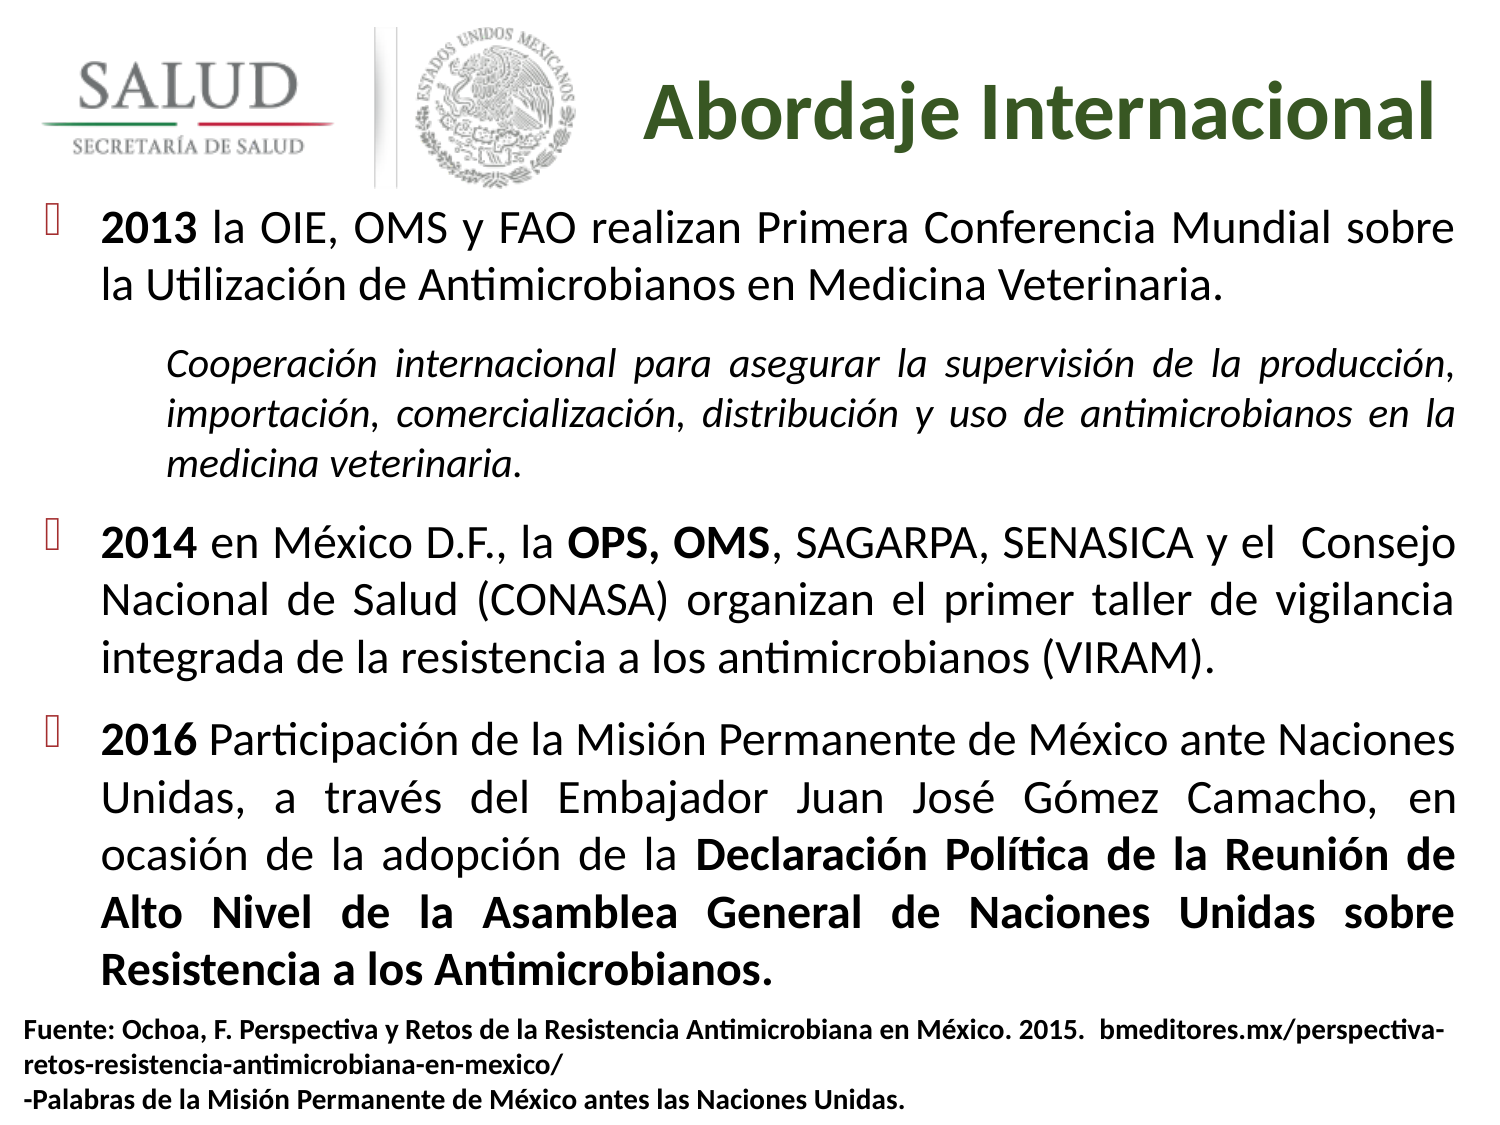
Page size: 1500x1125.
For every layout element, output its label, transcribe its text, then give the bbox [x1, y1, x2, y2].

text_box 2013 la OIE, OMS y FAO realizan Primera Conferencia Mundial sobre la Utilización de Antimicrobianos en Medicina Veterinaria. Cooperación internacional para asegurar la supervisión de la producción, importación, comercialización, distribución y uso de antimicrobianos en la medicina veterinaria. 2014 en México D.F., la OPS, OMS, SAGARPA, SENASICA y el Consejo Nacional de Salud (CONASA) organizan el primer taller de vigilancia integrada de la resistencia a los antimicrobianos (VIRAM). 2016 Participación de la Misión Permanente de México ante Naciones Unidas, a través del Embajador Juan José Gómez Camacho, en ocasión de la adopción de la Declaración Política de la Reunión de Alto Nivel de la Asamblea General de Naciones Unidas sobre Resistencia a los Antimicrobianos. [29, 188, 1473, 1003]
text_box Fuente: Ochoa, F. Perspectiva y Retos de la Resistencia Antimicrobiana en México. 2015. bmeditores.mx/perspectiva-retos-resistencia-antimicrobiana-en-mexico/ -Palabras de la Misión Permanente de México antes las Naciones Unidas. [8, 1002, 1500, 1123]
title Abordaje Internacional [581, 12, 1500, 200]
picture [41, 27, 576, 188]
